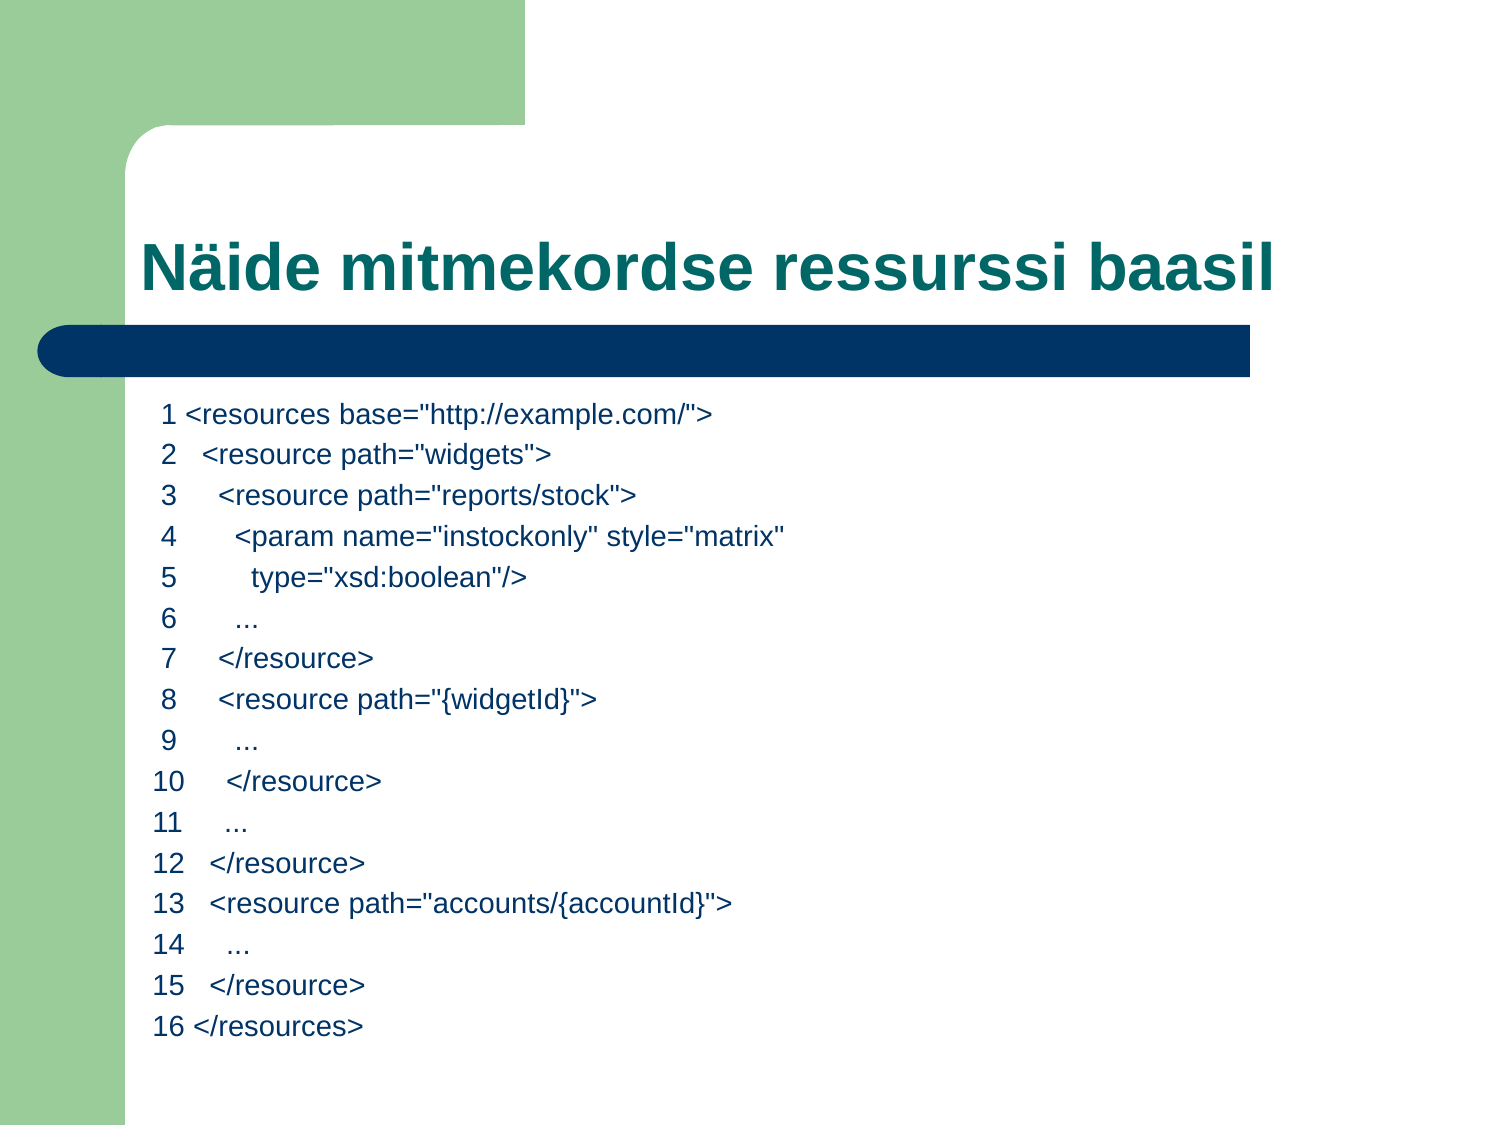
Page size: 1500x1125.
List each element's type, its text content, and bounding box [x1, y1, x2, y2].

title Näide mitmekordse ressurssi baasil [124, 124, 1426, 313]
list 1 <resources base="http://example.com/"> 2 <resource path="widgets"> 3 <resource path="reports/stock"> 4 <param name="instockonly" style="matrix" 5 type="xsd:boolean"/> 6 ... 7 </resource> 8 <resource path="{widgetId}"> 9 ... 10 </resource> 11 ... 12 </resource> 13 <resource path="accounts/{accountId}"> 14 ... 15 </resource> 16 </resources> [137, 387, 1400, 999]
